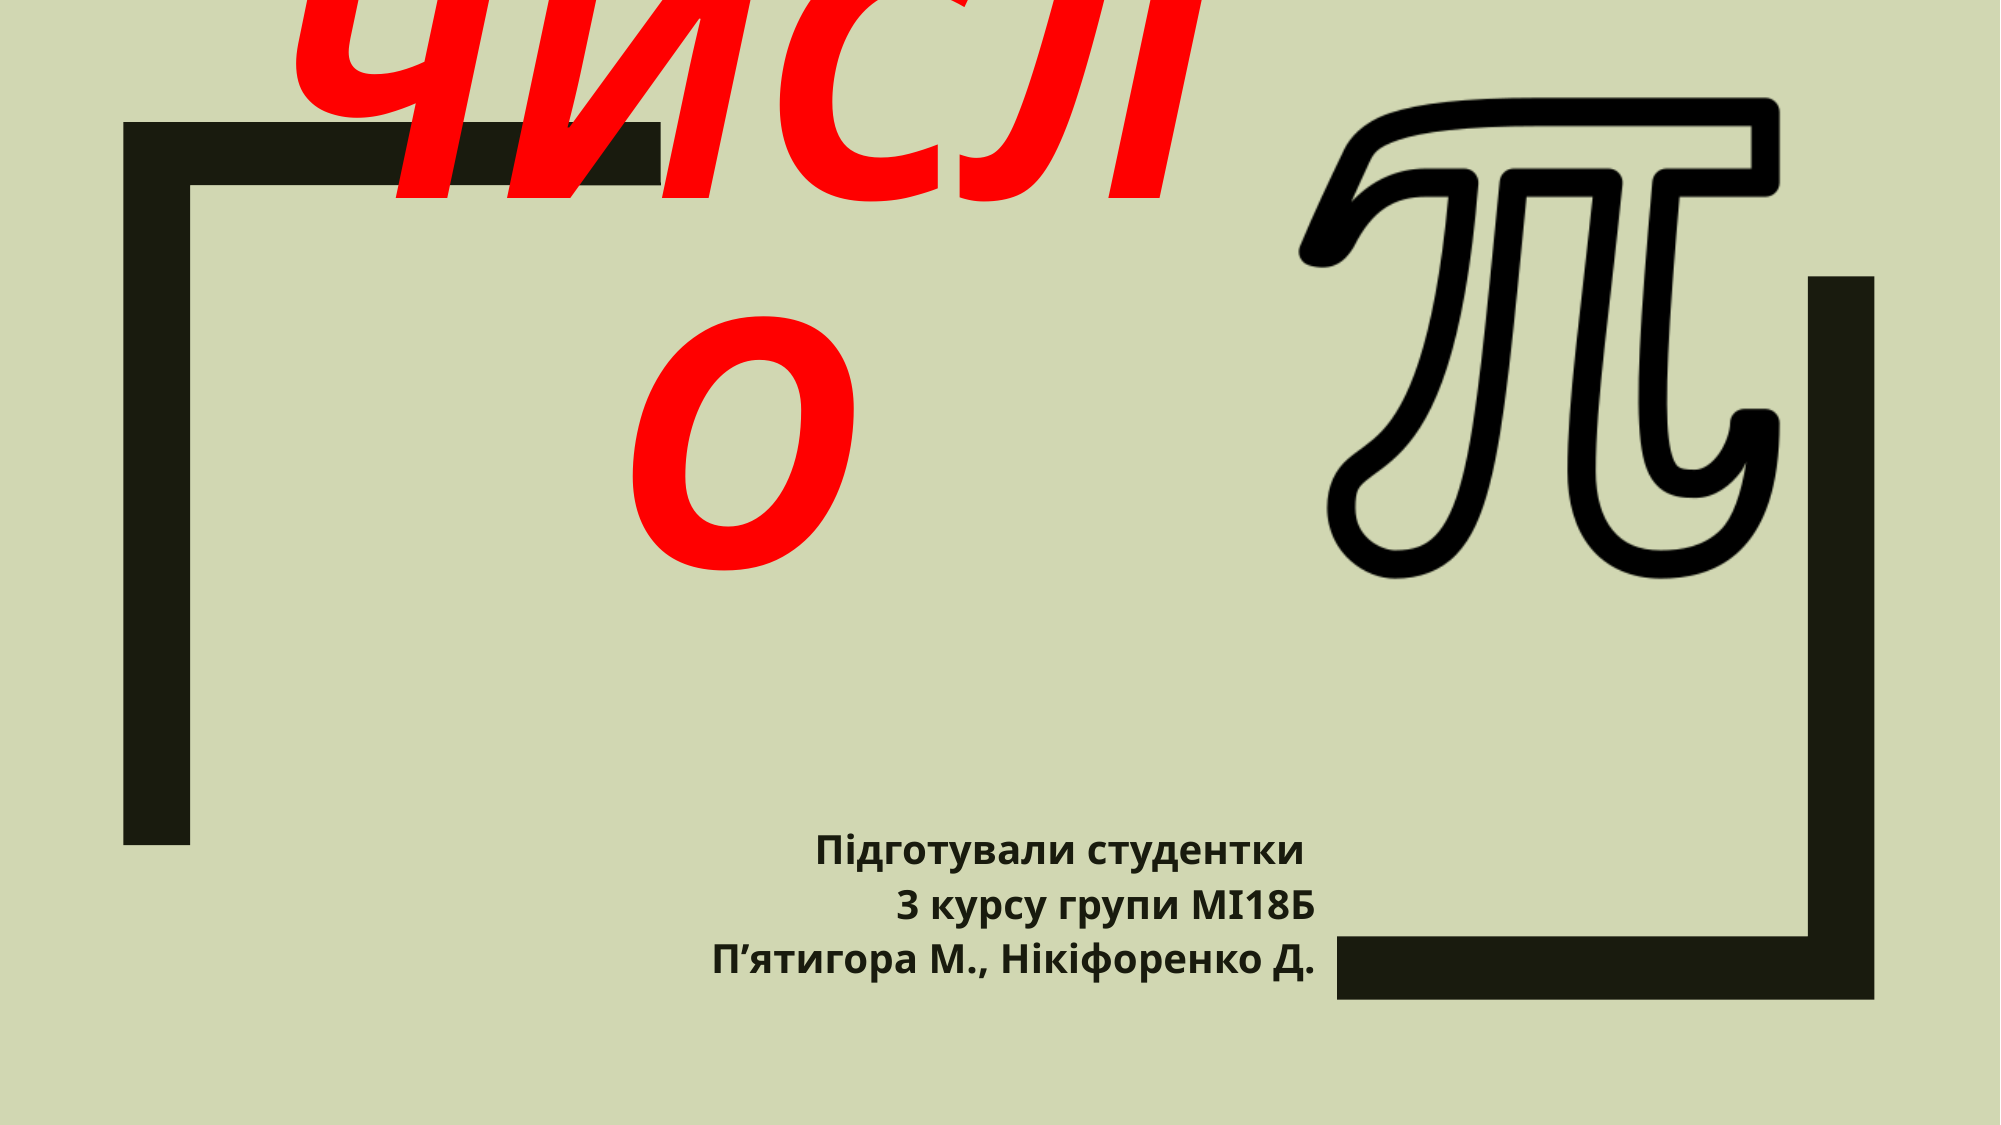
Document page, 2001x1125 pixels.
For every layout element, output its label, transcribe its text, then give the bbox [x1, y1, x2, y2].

title ЧИСЛО [176, 304, 1186, 649]
picture [1186, 0, 1893, 692]
subtitle Підготували студентки 3 курсу групи МІ18Б П’ятигора М., Нікіфоренко Д. [210, 811, 1332, 990]
